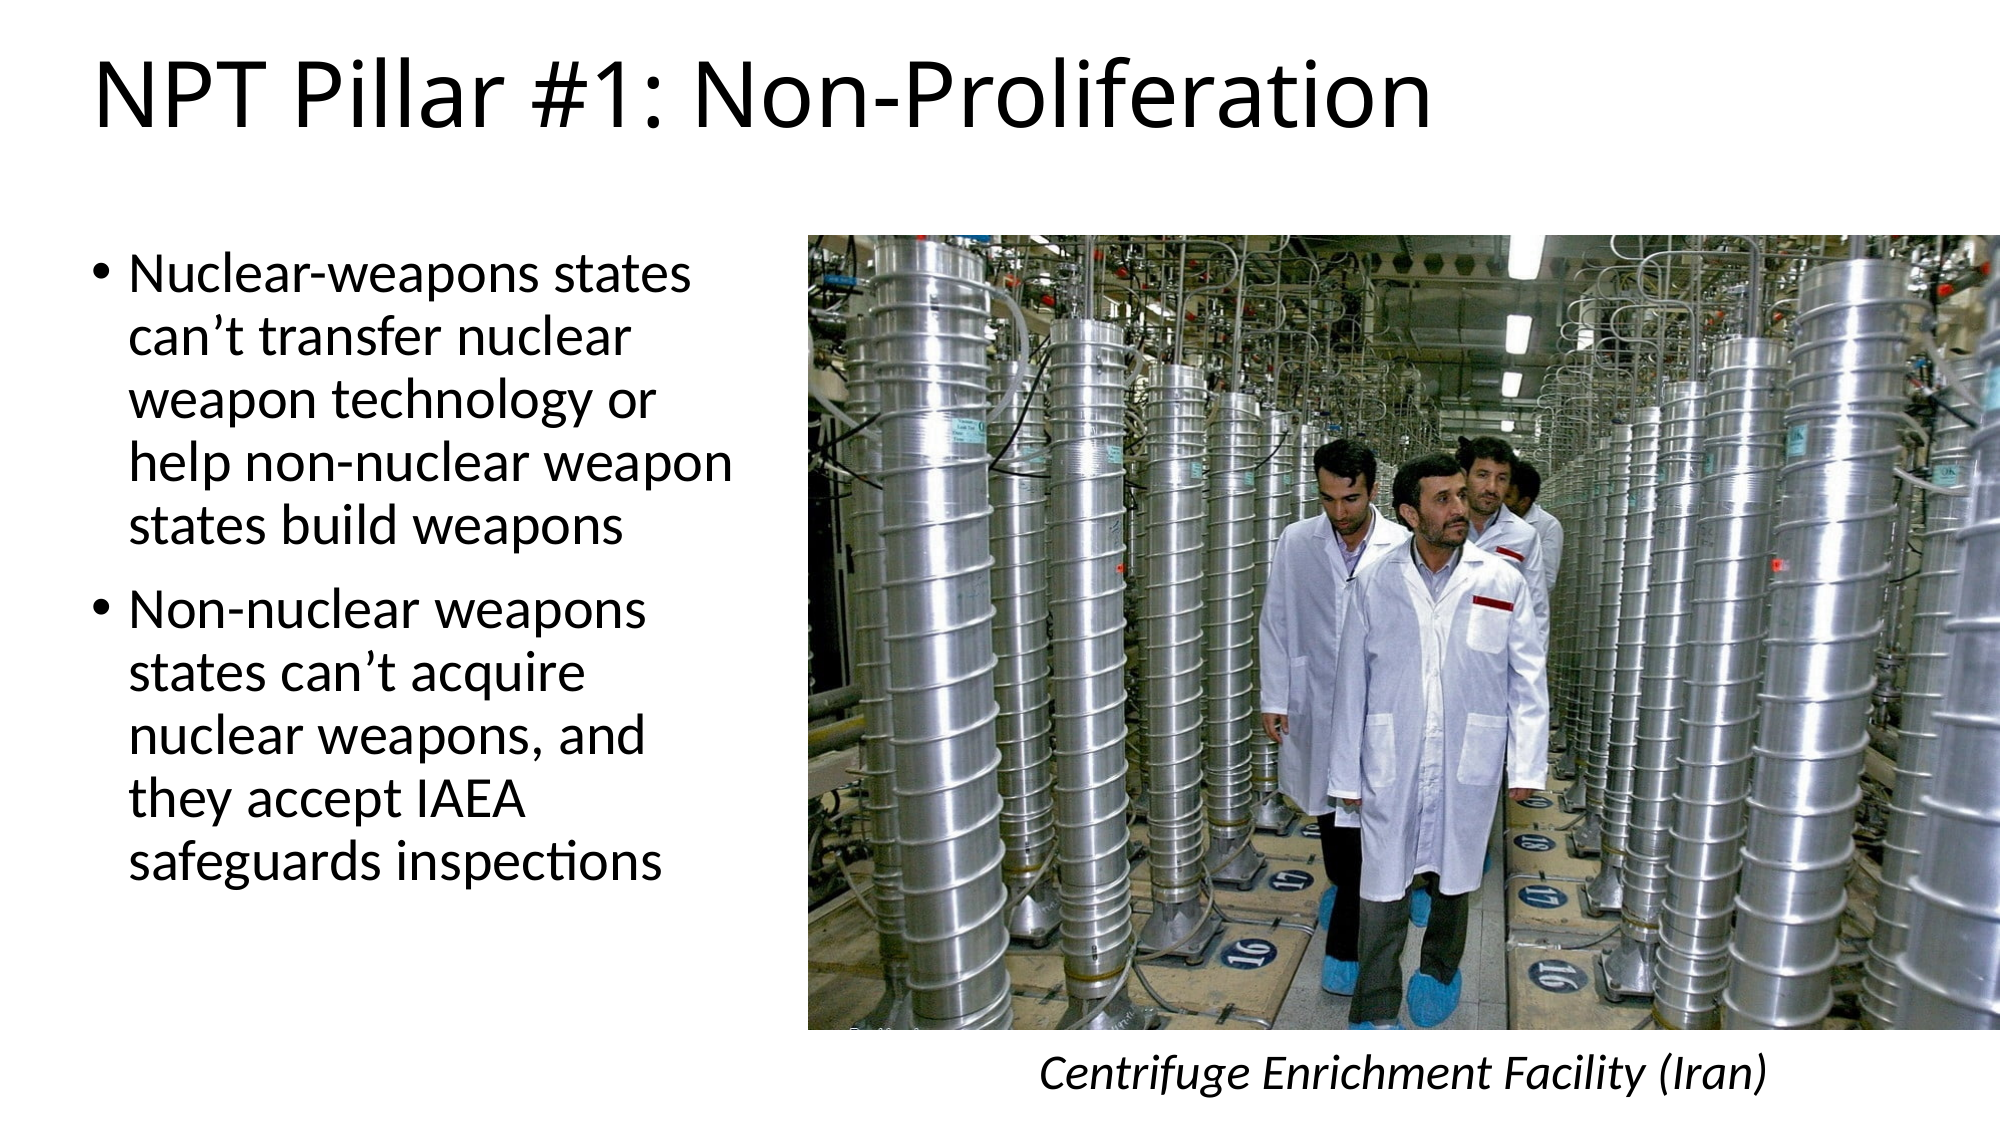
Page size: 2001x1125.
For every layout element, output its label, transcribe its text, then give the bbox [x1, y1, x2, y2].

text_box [808, 235, 2000, 1108]
title NPT Pillar #1: Non-Proliferation [76, 0, 1939, 195]
list Nuclear-weapons states can’t transfer nuclear weapon technology or help non-nuclear weapon states build weapons Non-nuclear weapons states can’t acquire nuclear weapons, and they accept IAEA safeguards inspections [76, 235, 768, 1060]
